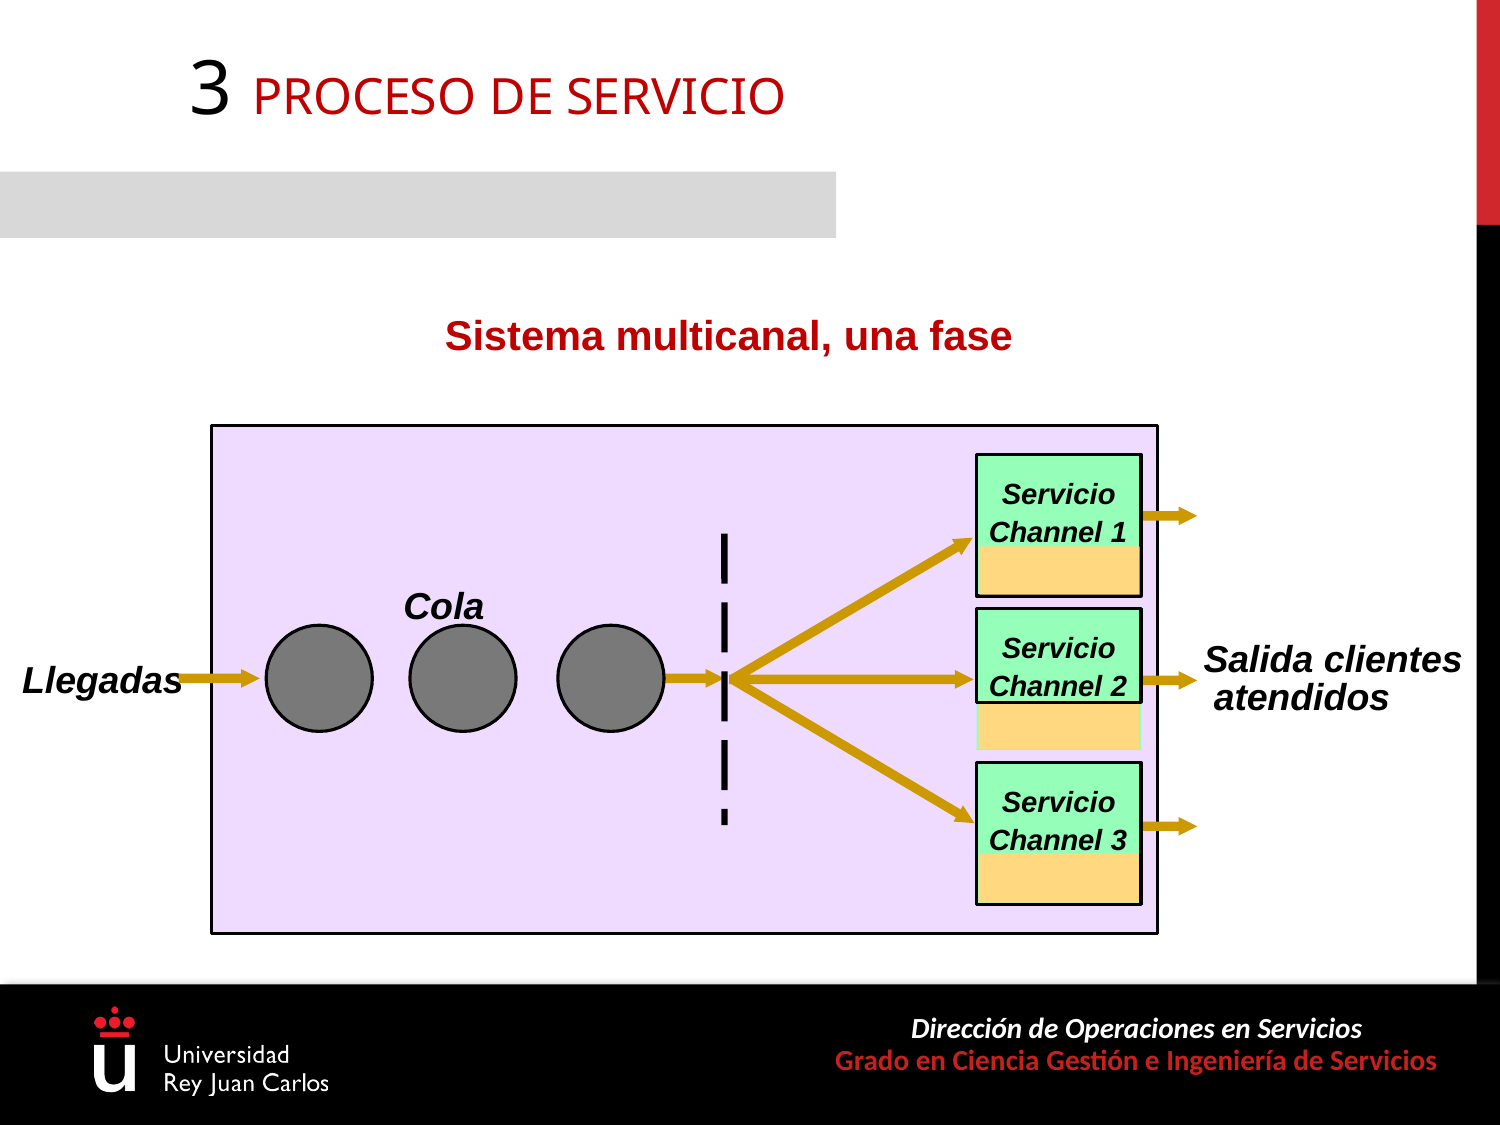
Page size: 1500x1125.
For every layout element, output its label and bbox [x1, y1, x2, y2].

text_box [0, 0, 1500, 1125]
text_box [724, 452, 1198, 907]
text_box [173, 623, 550, 734]
text_box [555, 530, 719, 829]
text_box [796, 991, 1477, 1081]
